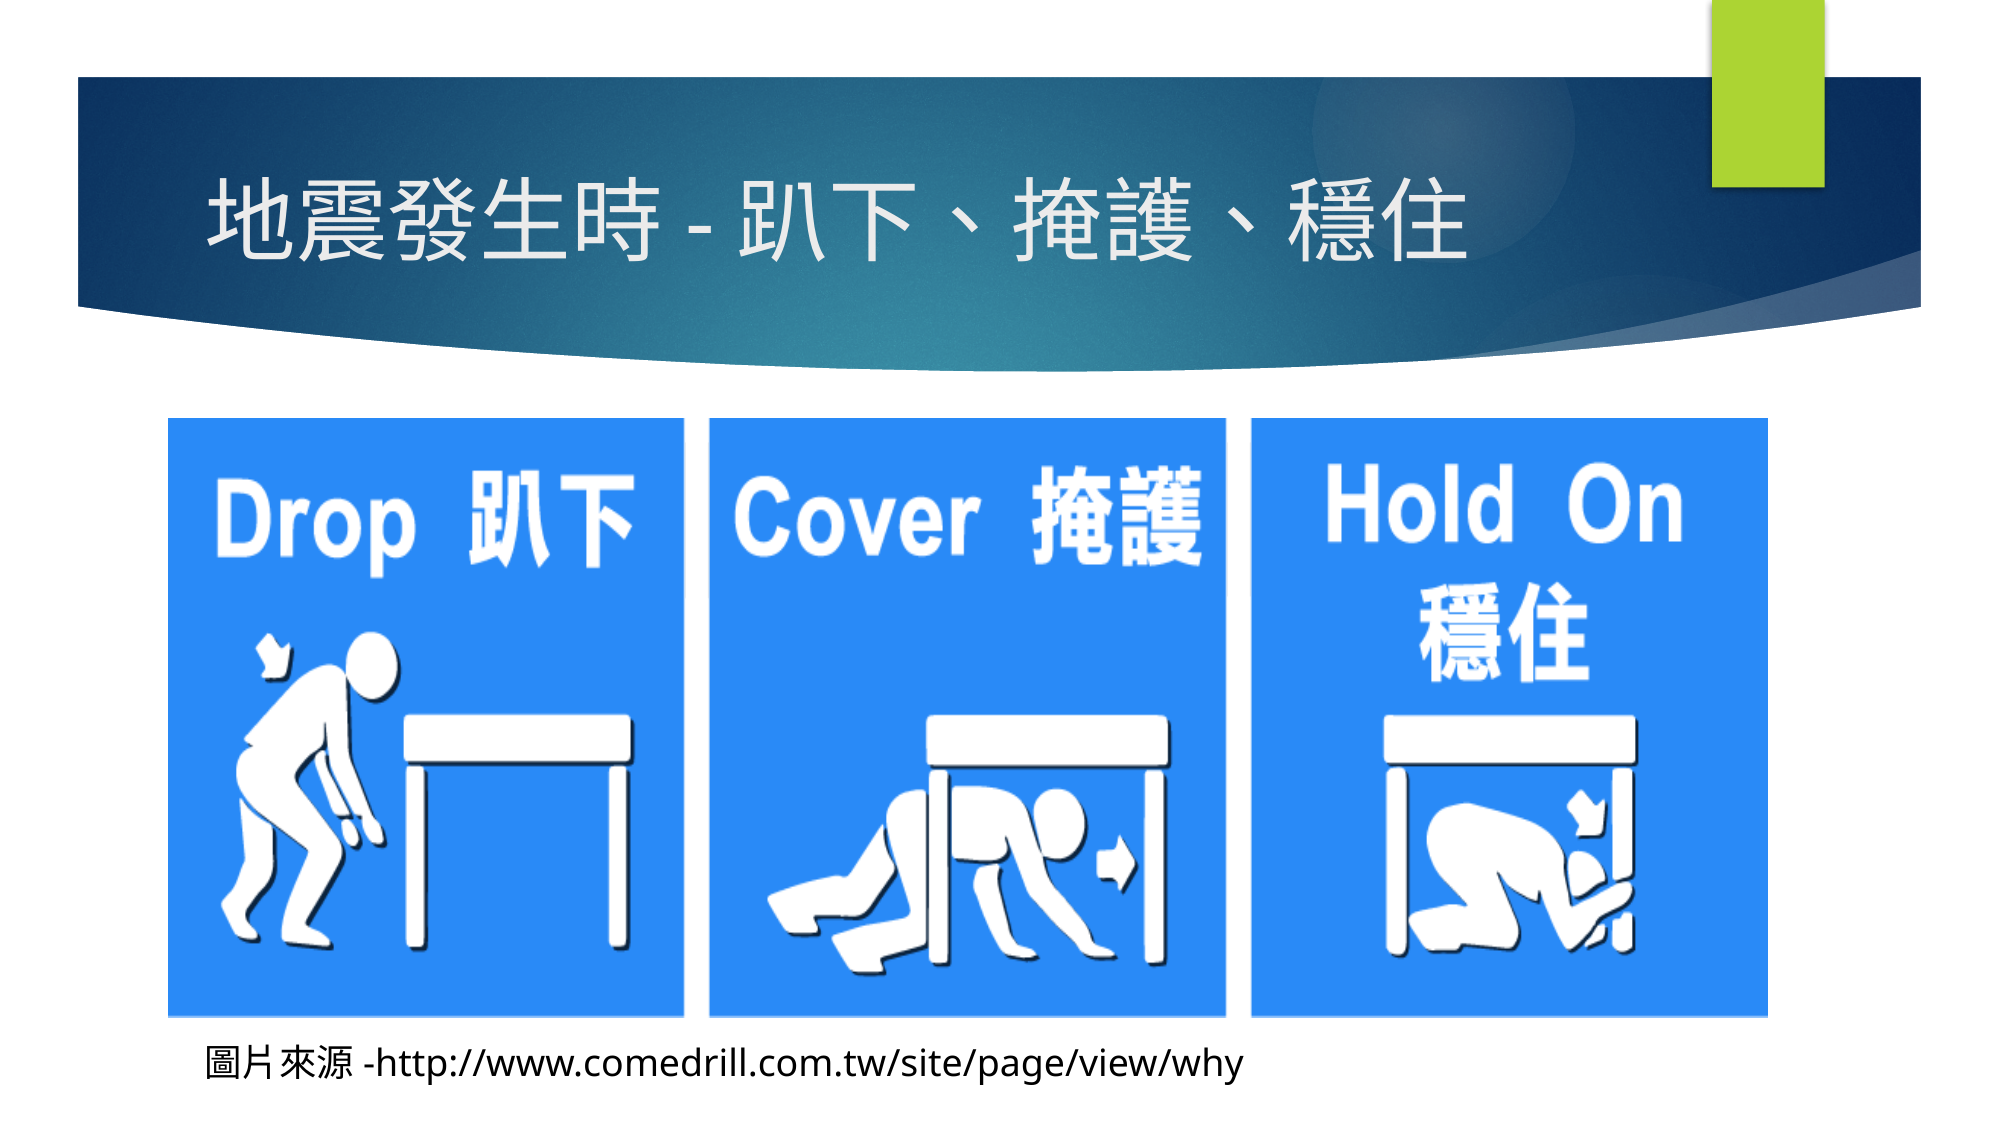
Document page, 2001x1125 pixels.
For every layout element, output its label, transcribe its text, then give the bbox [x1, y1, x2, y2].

picture [167, 418, 1768, 1018]
title 地震發生時-趴下、掩護、穩住 [189, 159, 1627, 276]
text_box 圖片來源-http://www.comedrill.com.tw/site/page/view/why [189, 1031, 1742, 1092]
